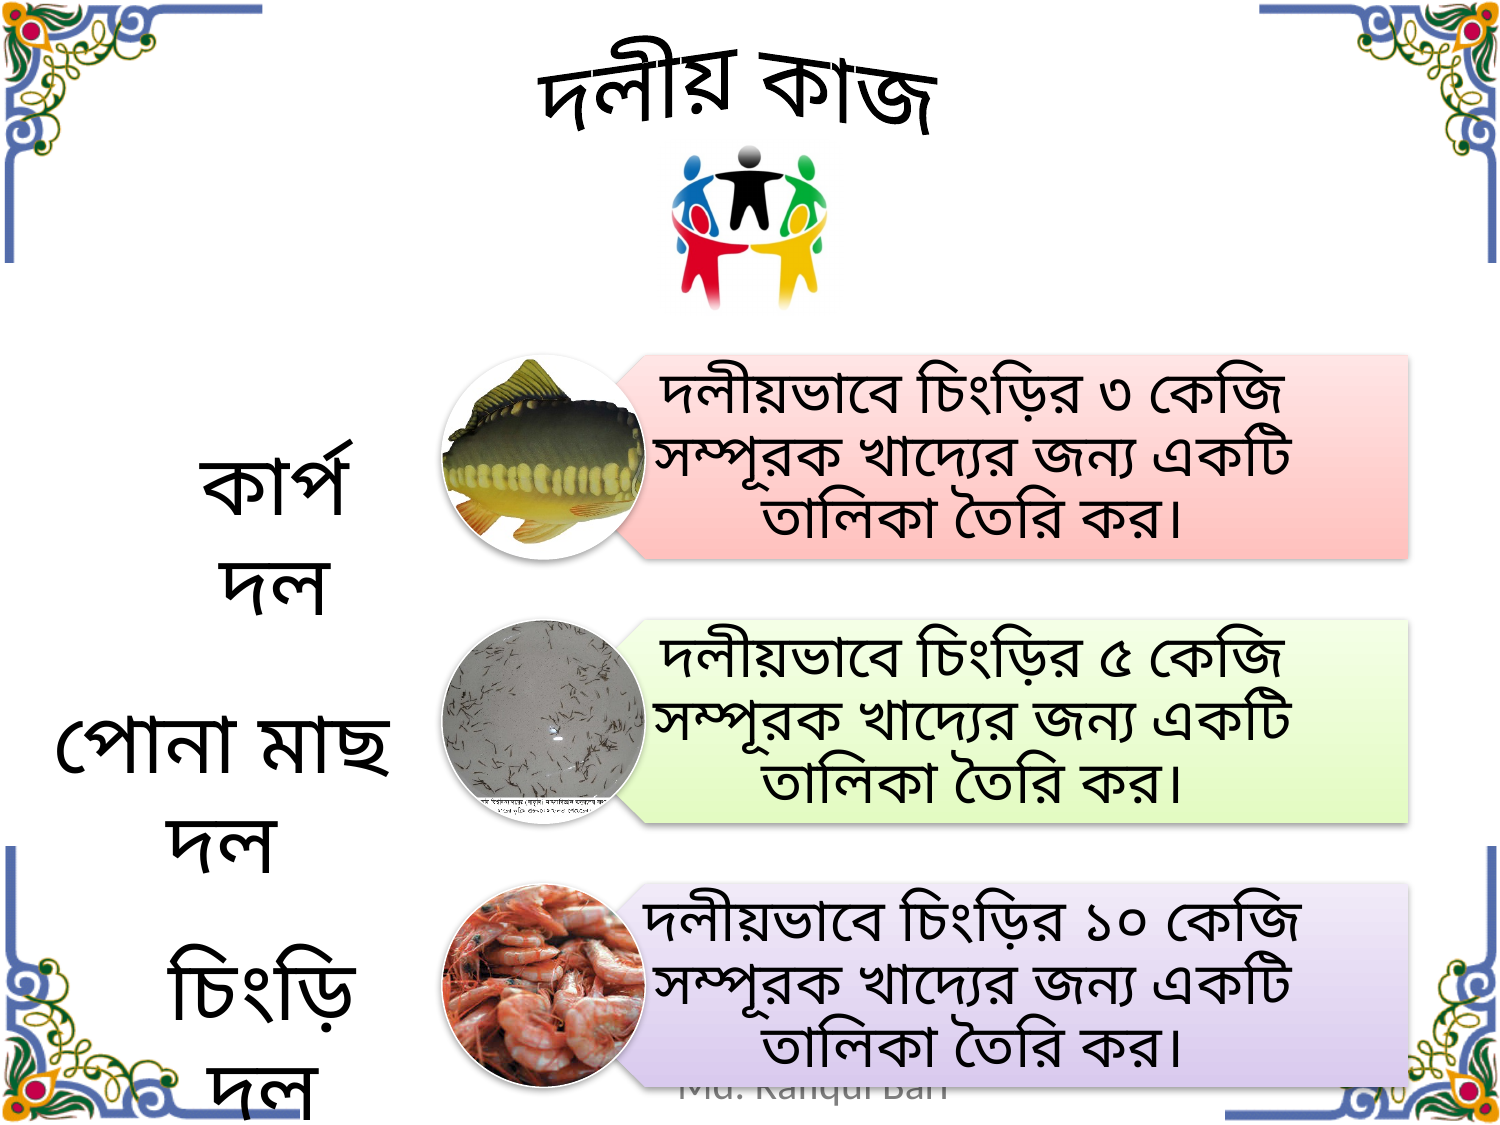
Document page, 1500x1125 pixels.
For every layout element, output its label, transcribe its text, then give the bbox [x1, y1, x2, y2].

picture [0, 846, 274, 1125]
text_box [274, 355, 1500, 1088]
picture [1225, 1088, 1500, 1125]
picture [1259, 0, 1500, 263]
picture [0, 0, 263, 263]
text_box কার্প দল [150, 424, 269, 640]
text_box পোনা মাছ দল [18, 683, 269, 898]
picture [655, 137, 845, 319]
text_box চিংড়ি দল [99, 929, 425, 1125]
